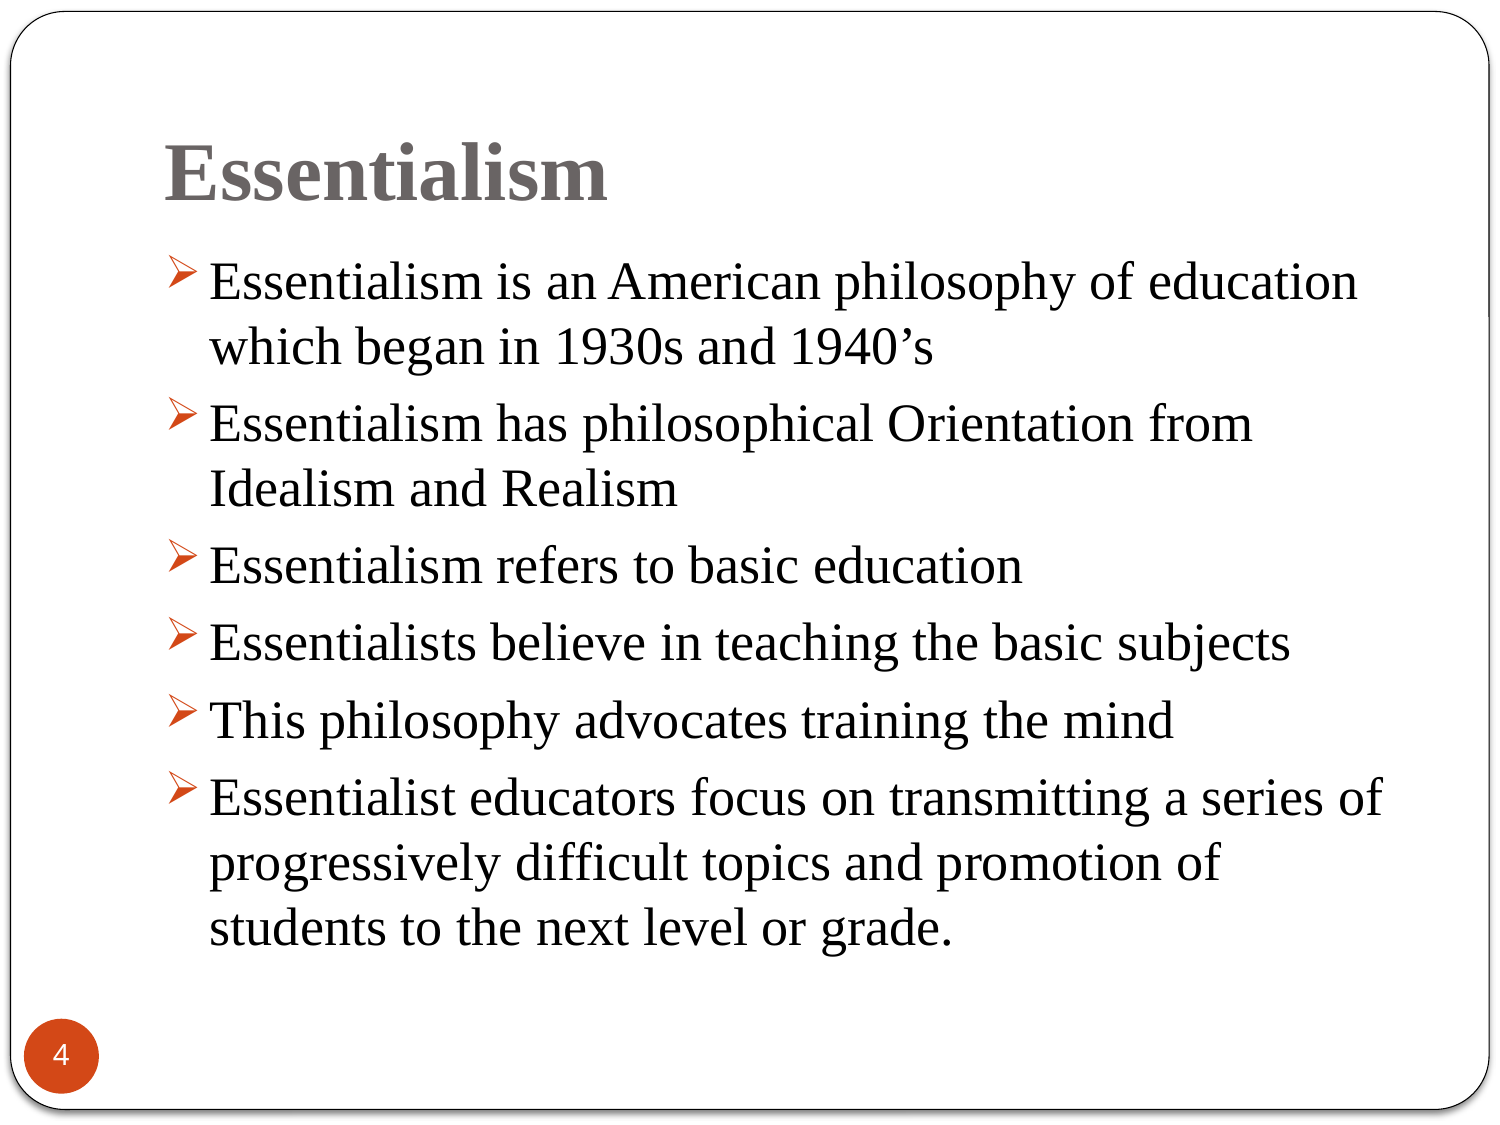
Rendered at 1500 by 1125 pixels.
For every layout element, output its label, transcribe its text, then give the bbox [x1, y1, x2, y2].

slide_number 4 [23, 1018, 99, 1094]
title Essentialism [150, 45, 1425, 233]
list Essentialism is an American philosophy of education which began in 1930s and 1940’s Essentialism has philosophical Orientation from Idealism and Realism Essentialism refers to basic education Essentialists believe in teaching the basic subjects This philosophy advocates training the mind Essentialist educators focus on transmitting a series of progressively difficult topics and promotion of students to the next level or grade. [150, 237, 1425, 988]
